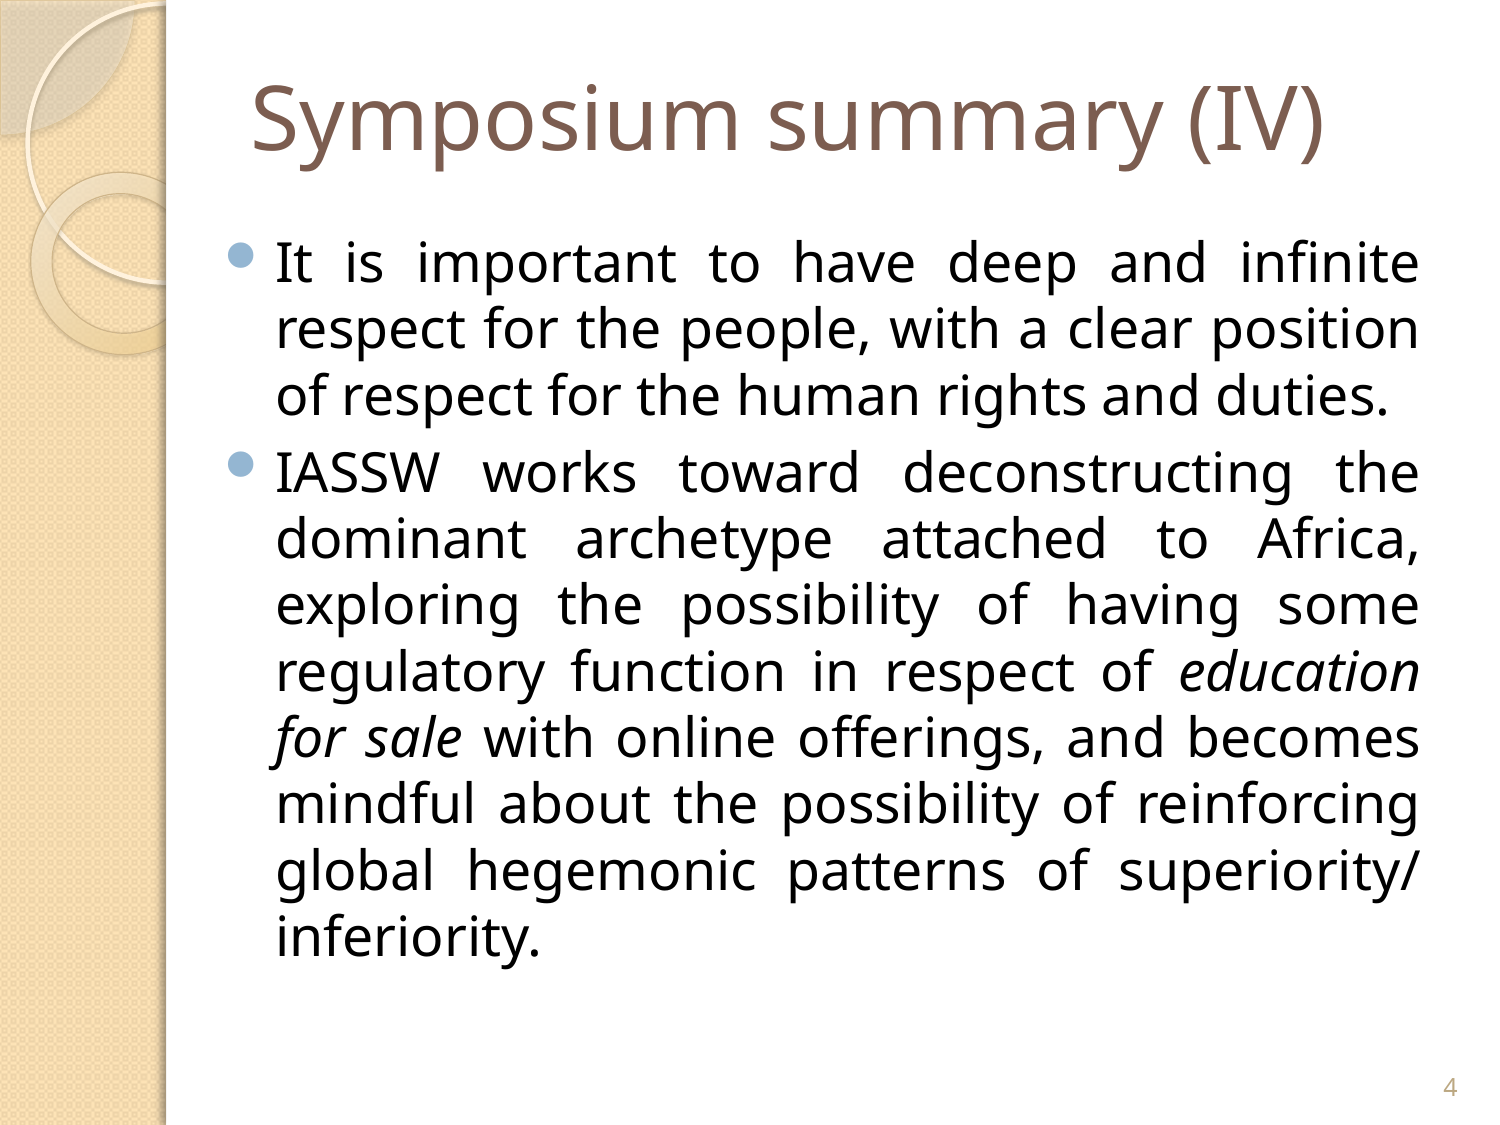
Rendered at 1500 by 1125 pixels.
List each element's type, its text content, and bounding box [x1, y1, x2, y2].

list It is important to have deep and infinite respect for the people, with a clear position of respect for the human rights and duties. IASSW works toward deconstructing the dominant archetype attached to Africa, exploring the possibility of having some regulatory function in respect of education for sale with online offerings, and becomes mindful about the possibility of reinforcing global hegemonic patterns of superiority/ inferiority. [206, 219, 1437, 1024]
title Symposium summary (IV) [235, 45, 1466, 185]
slide_number 4 [1413, 1034, 1488, 1113]
